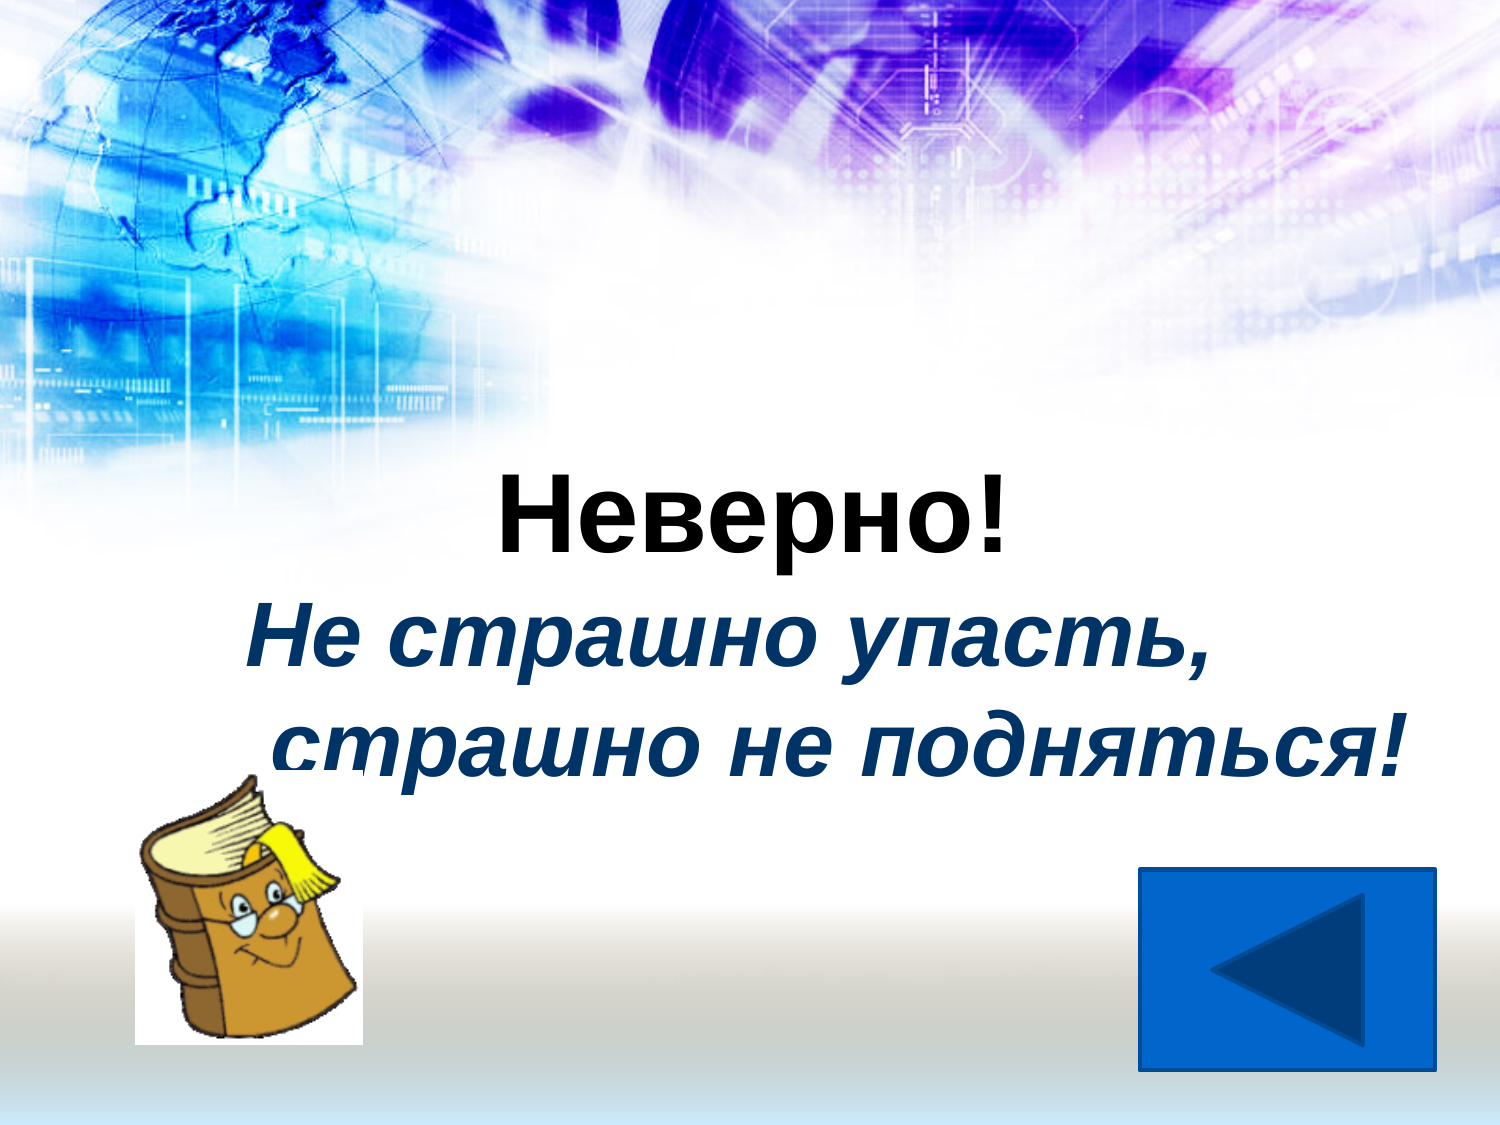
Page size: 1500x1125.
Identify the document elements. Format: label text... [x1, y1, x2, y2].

text_box Неверно! Не страшно упасть, страшно не подняться! [230, 432, 1500, 1103]
text_box [1138, 867, 1437, 1072]
picture [0, 0, 1500, 1045]
